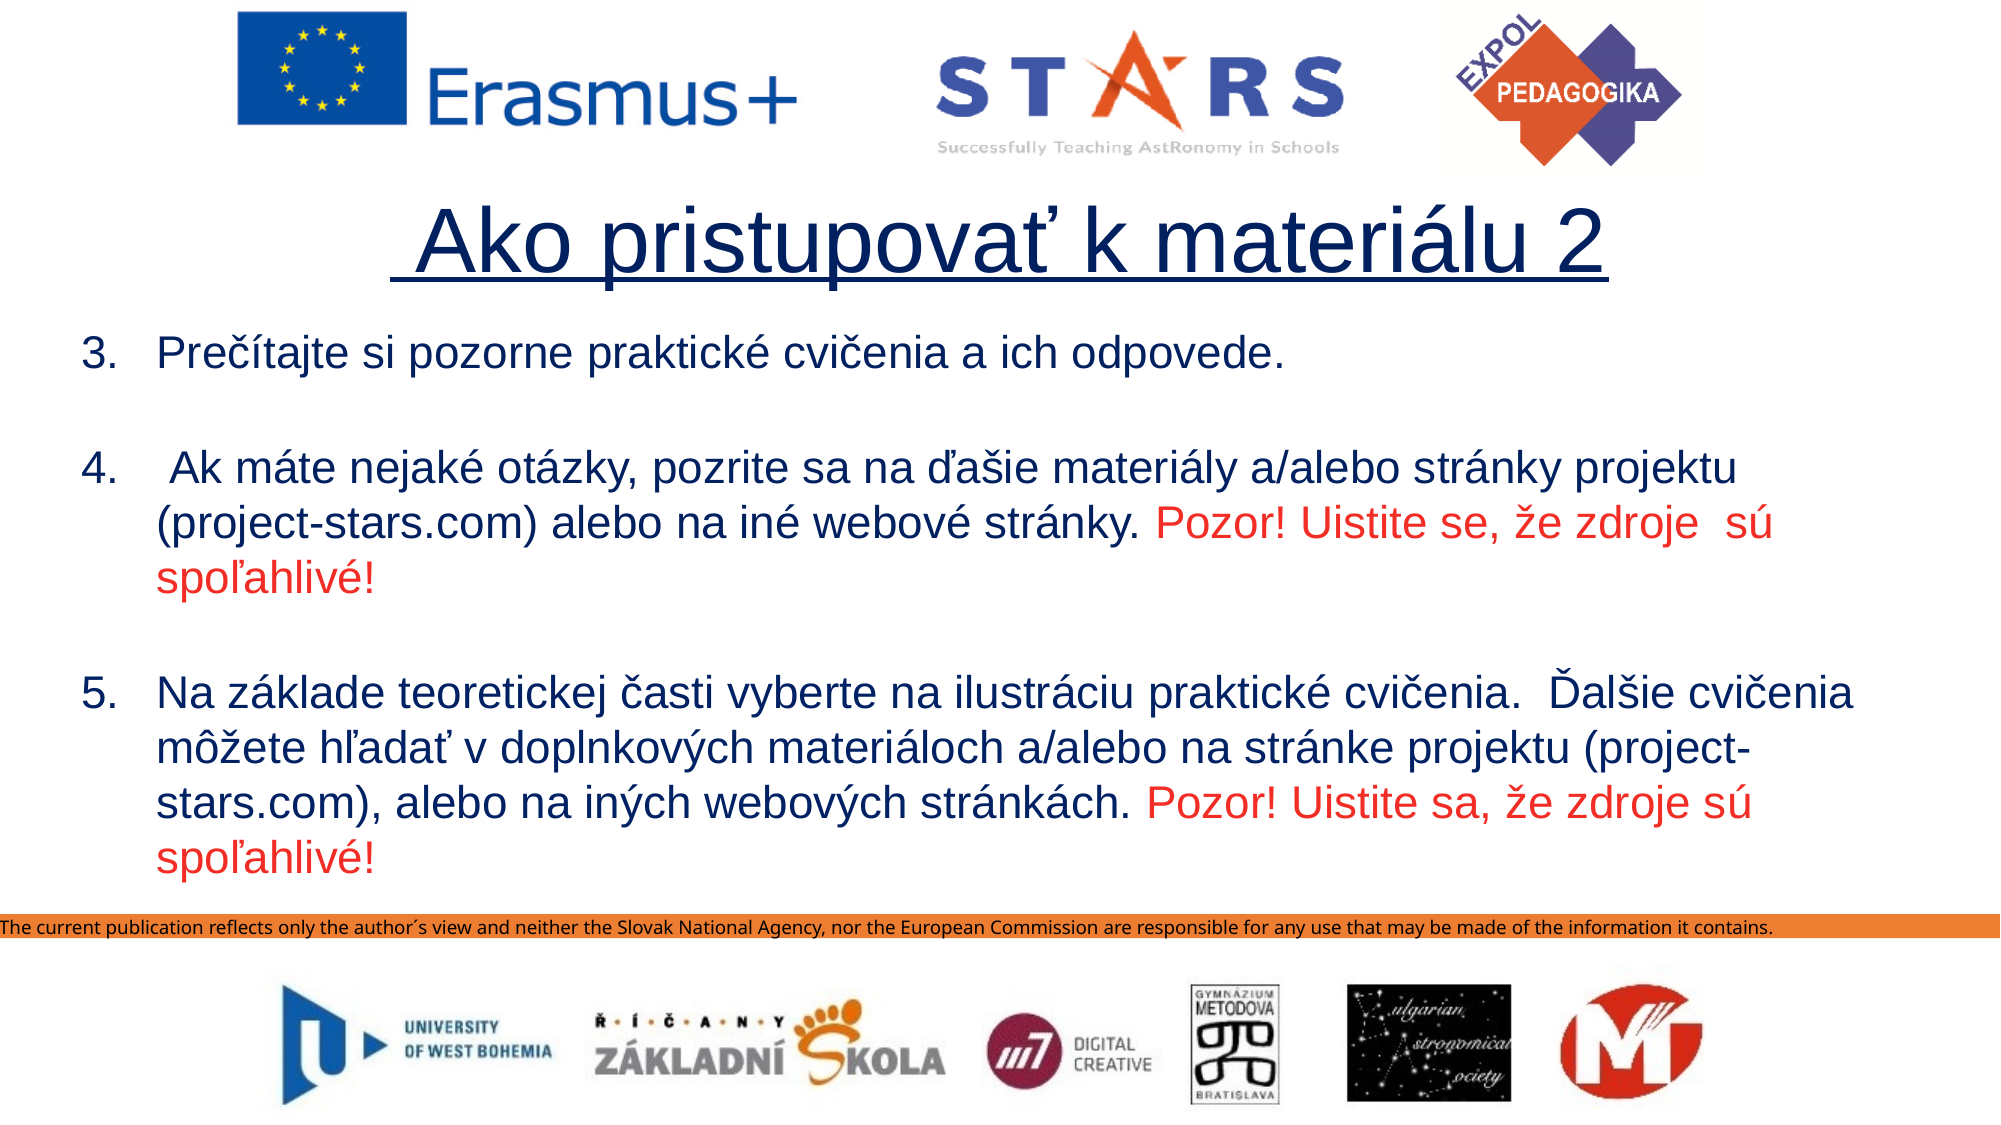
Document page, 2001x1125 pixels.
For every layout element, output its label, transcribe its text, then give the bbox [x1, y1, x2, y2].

text_box Prečítajte si pozorne praktické cvičenia a ich odpovede. Ak máte nejaké otázky, pozrite sa na ďašie materiály a/alebo stránky projektu (project-stars.com) alebo na iné webové stránky. Pozor! Uistite se, že zdroje sú spoľahlivé! Na základe teoretickej časti vyberte na ilustráciu praktické cvičenia. Ďalšie cvičenia môžete hľadať v doplnkových materiáloch a/alebo na stránke projektu (project-stars.com), alebo na iných webových stránkách. Pozor! Uistite sa, že zdroje sú spoľahlivé! [81, 323, 1919, 883]
text_box The current publication reflects only the author´s view and neither the Slovak National Agency, nor the European Commission are responsible for any use that may be made of the information it contains. [0, 914, 2000, 939]
picture [260, 954, 1743, 1125]
text_box Ako pristupovať k materiálu 2 [0, 180, 2000, 291]
picture [205, 0, 1795, 181]
